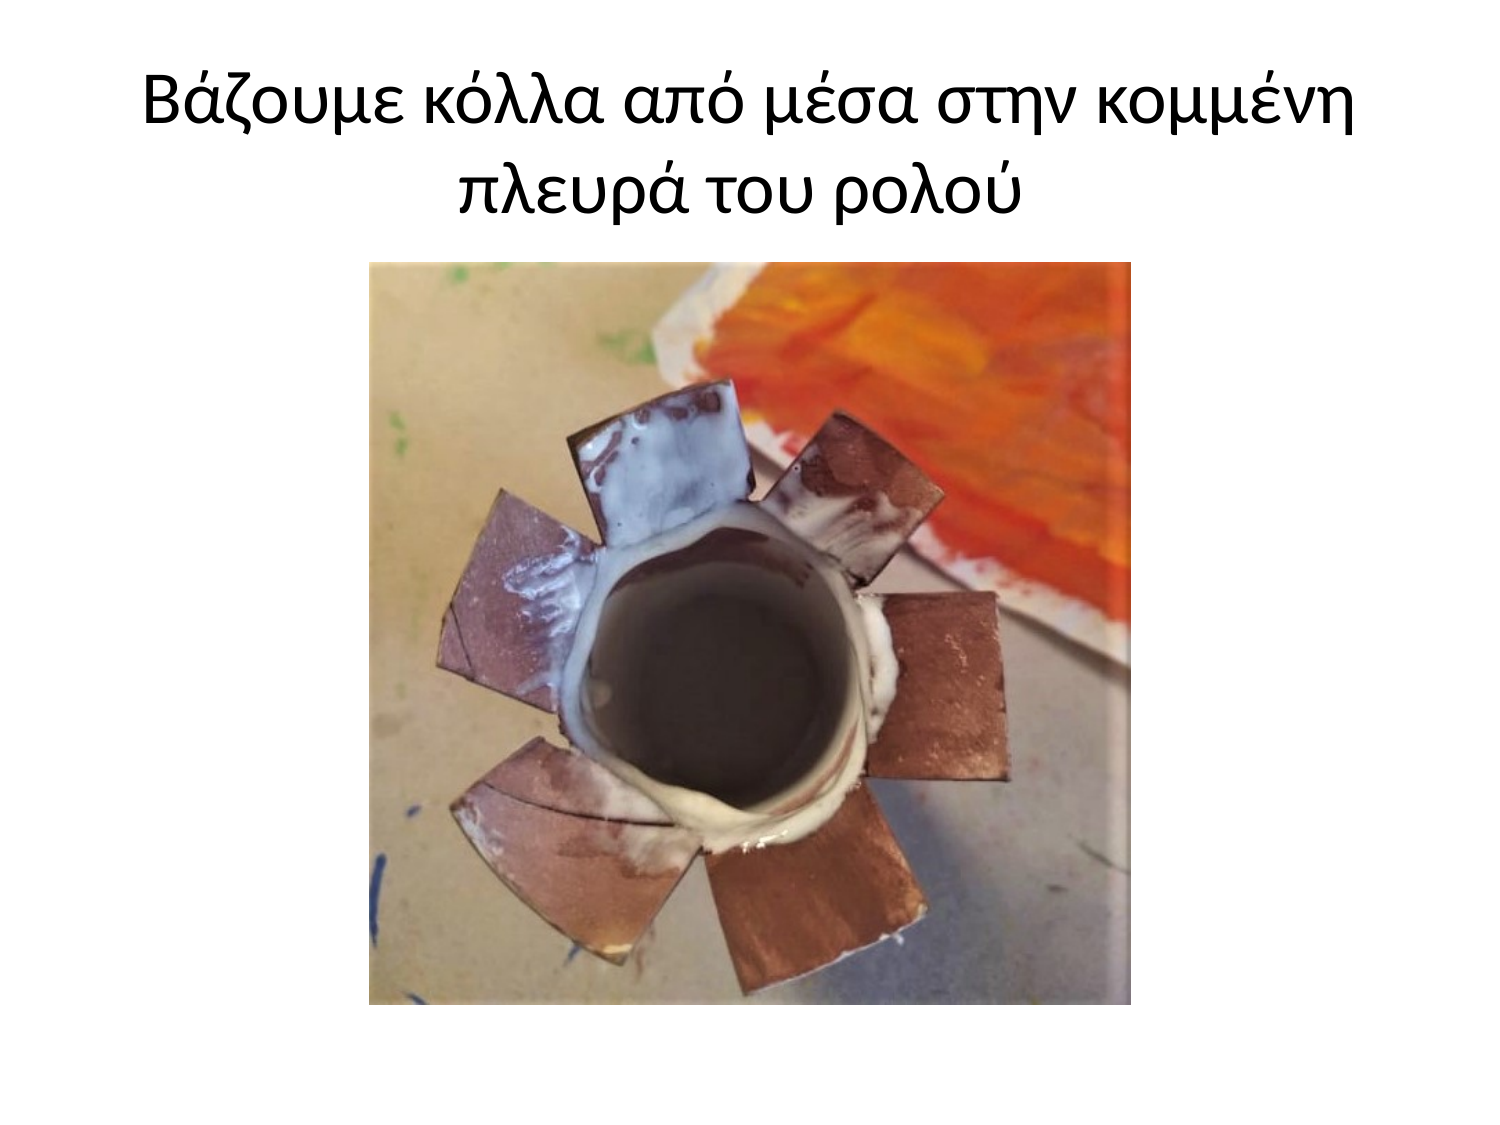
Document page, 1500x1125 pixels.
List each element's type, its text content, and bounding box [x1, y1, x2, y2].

title Βάζουμε κόλλα από μέσα στην κομμένη πλευρά του ρολού [75, 45, 1425, 233]
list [369, 262, 1131, 1006]
